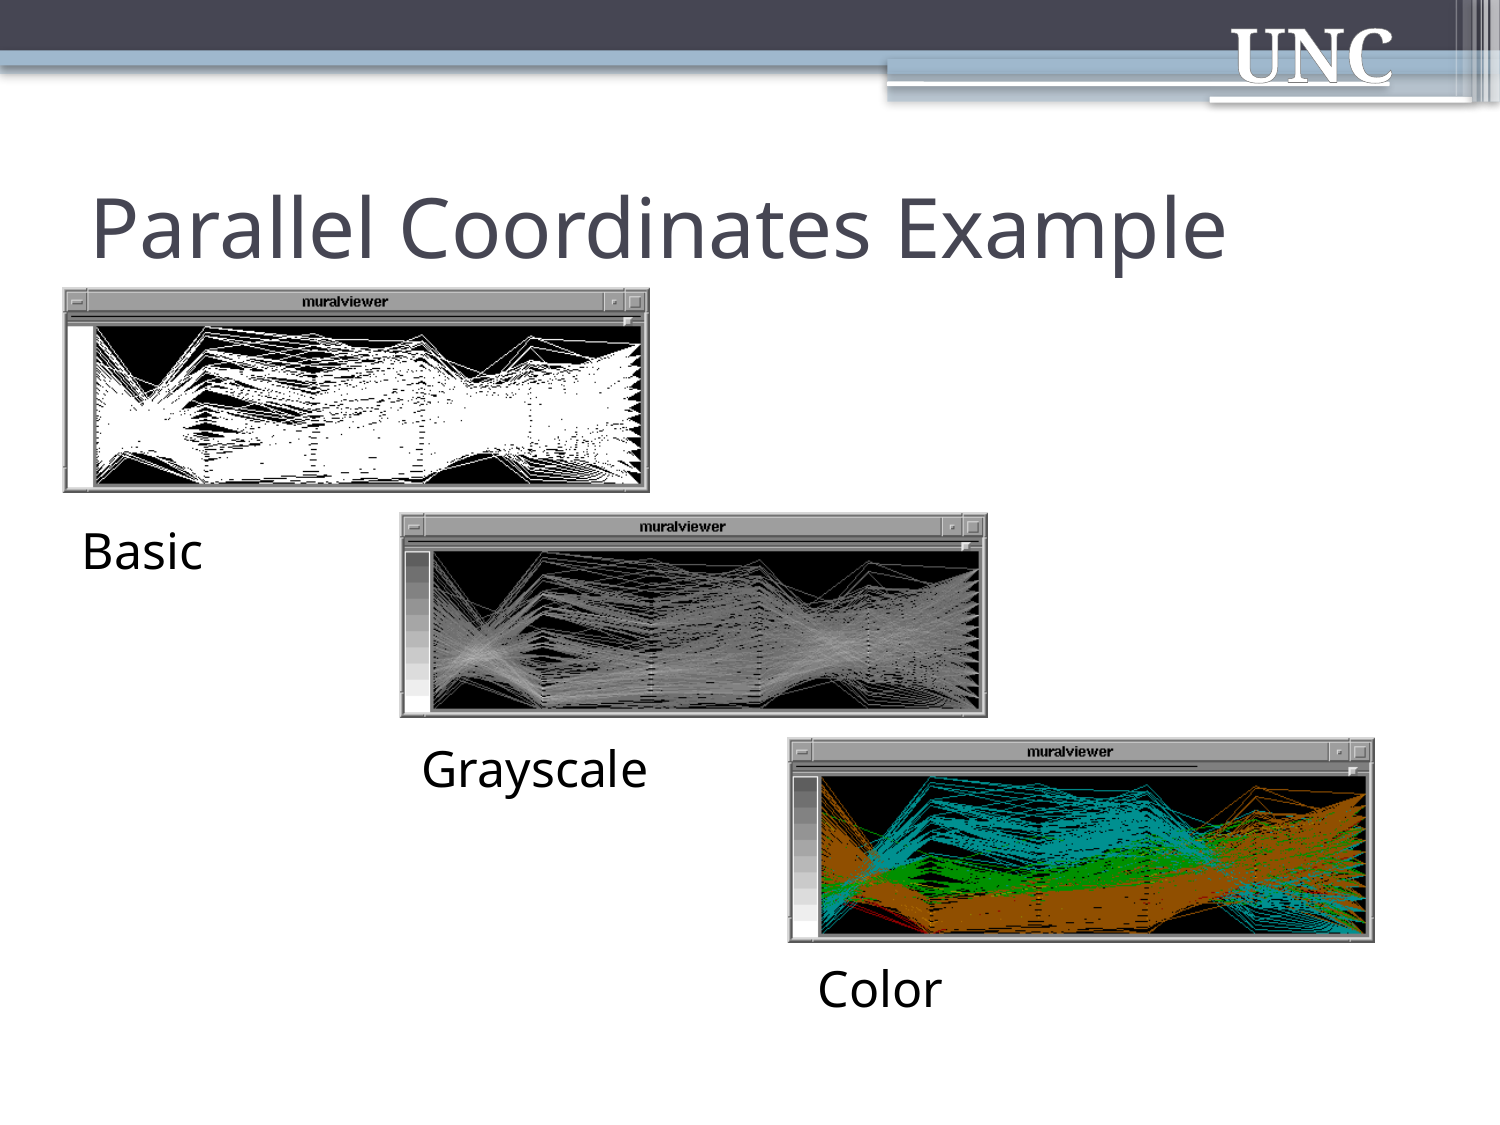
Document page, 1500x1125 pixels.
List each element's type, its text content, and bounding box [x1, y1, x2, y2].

picture [399, 512, 988, 718]
text_box Grayscale [406, 730, 664, 805]
text_box Basic [67, 512, 219, 588]
title Parallel Coordinates Example [75, 137, 1425, 313]
picture [787, 737, 1376, 943]
text_box Color [802, 952, 959, 1025]
picture [62, 287, 651, 493]
